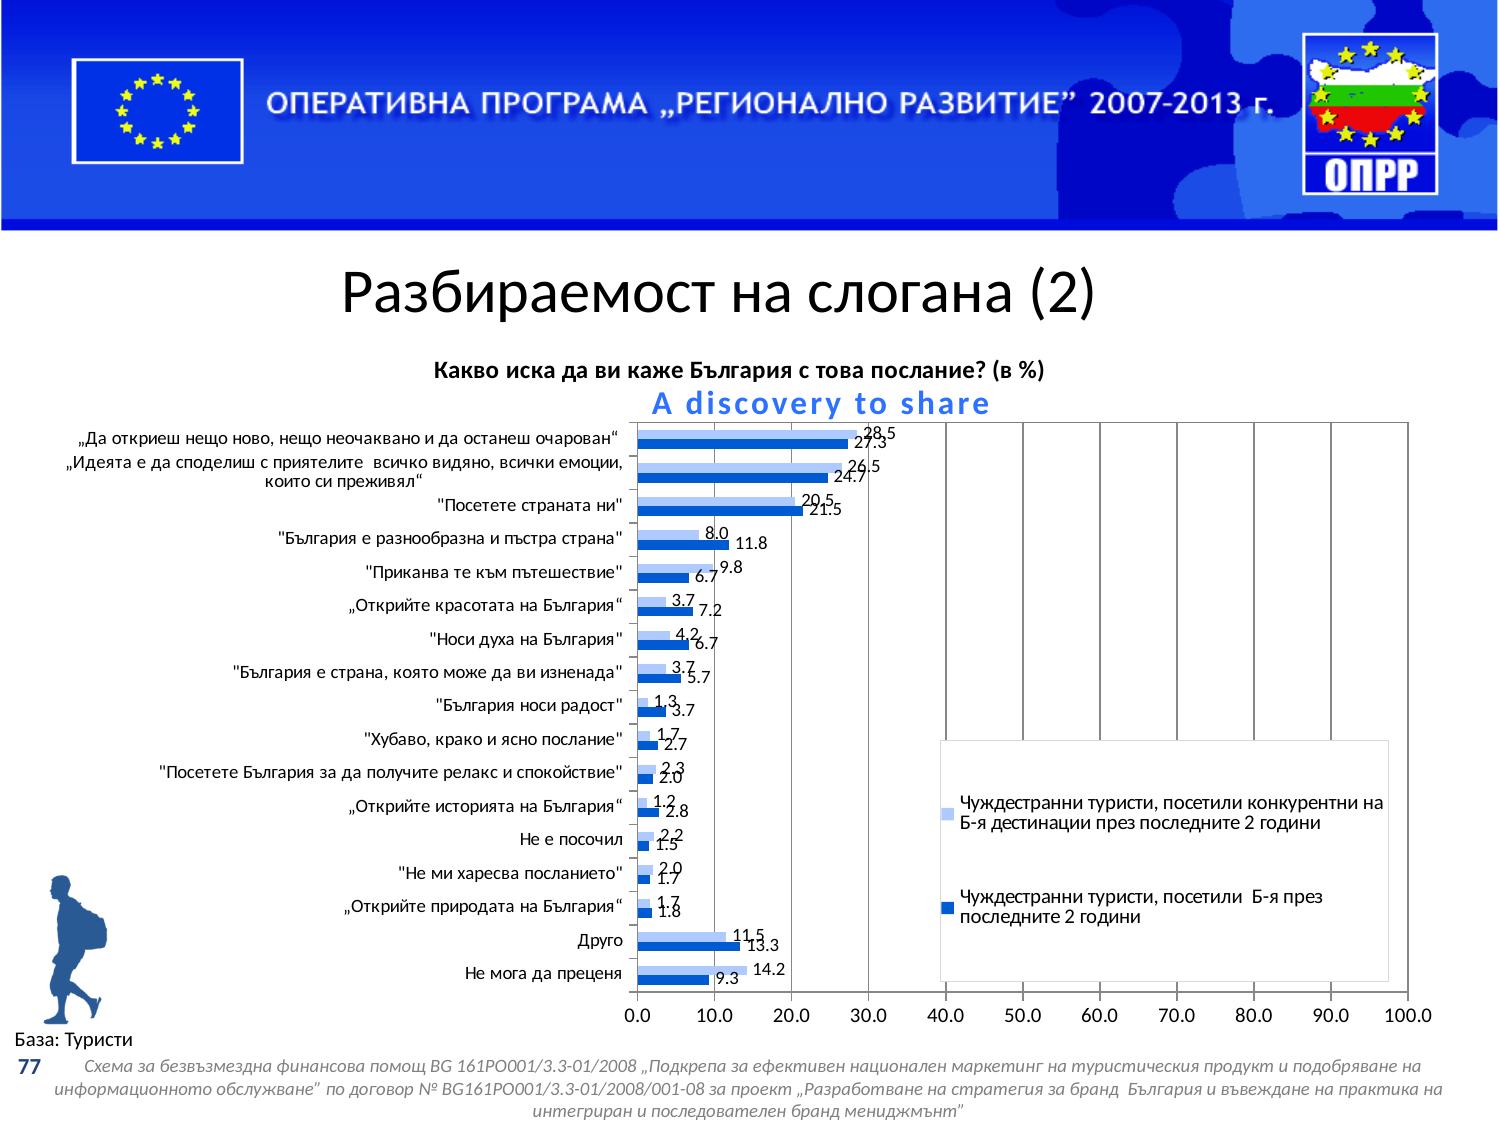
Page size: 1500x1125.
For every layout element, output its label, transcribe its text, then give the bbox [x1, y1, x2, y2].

chart [41, 316, 1448, 1095]
text_box Разбираемост на слогана (2) [0, 236, 1471, 338]
text_box База: Туристи [0, 1018, 35, 1058]
picture [31, 873, 117, 1029]
text_box [0, 0, 430, 150]
picture [0, 0, 1498, 232]
